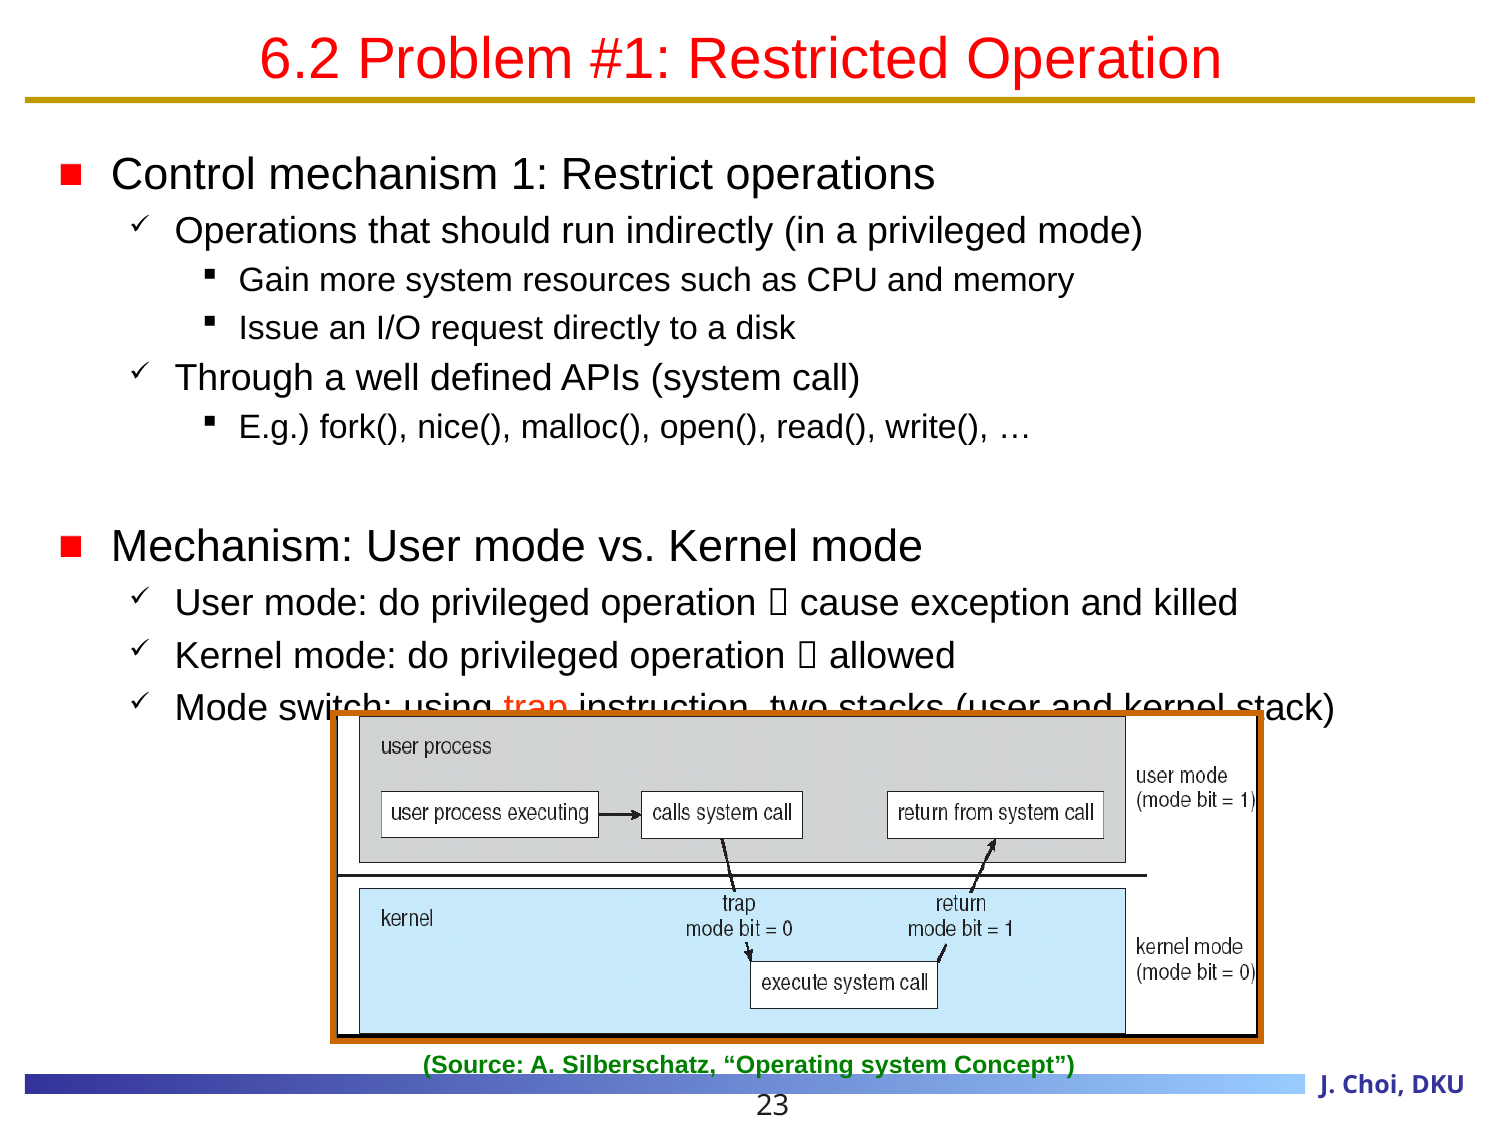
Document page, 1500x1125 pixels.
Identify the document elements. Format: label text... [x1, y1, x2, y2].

title 6.2 Problem #1: Restricted Operation [24, 12, 1475, 100]
picture [56, 159, 81, 185]
picture [336, 715, 1258, 1038]
list Control mechanism 1: Restrict operations Operations that should run indirectly (in a privileged mode) Gain more system resources such as CPU and memory Issue an I/O request directly to a disk Through a well defined APIs (system call) E.g.) fork(), nice(), malloc(), open(), read(), write(), … Mechanism: User mode vs. Kernel mode User mode: do privileged operation  cause exception and killed Kernel mode: do privileged operation  allowed Mode switch: using trap instruction, two stacks (user and kernel stack) [41, 137, 1471, 737]
slide_number 23 [616, 1095, 930, 1125]
picture [56, 531, 81, 557]
text_box (Source: A. Silberschatz, “Operating system Concept”) [205, 1040, 1294, 1086]
